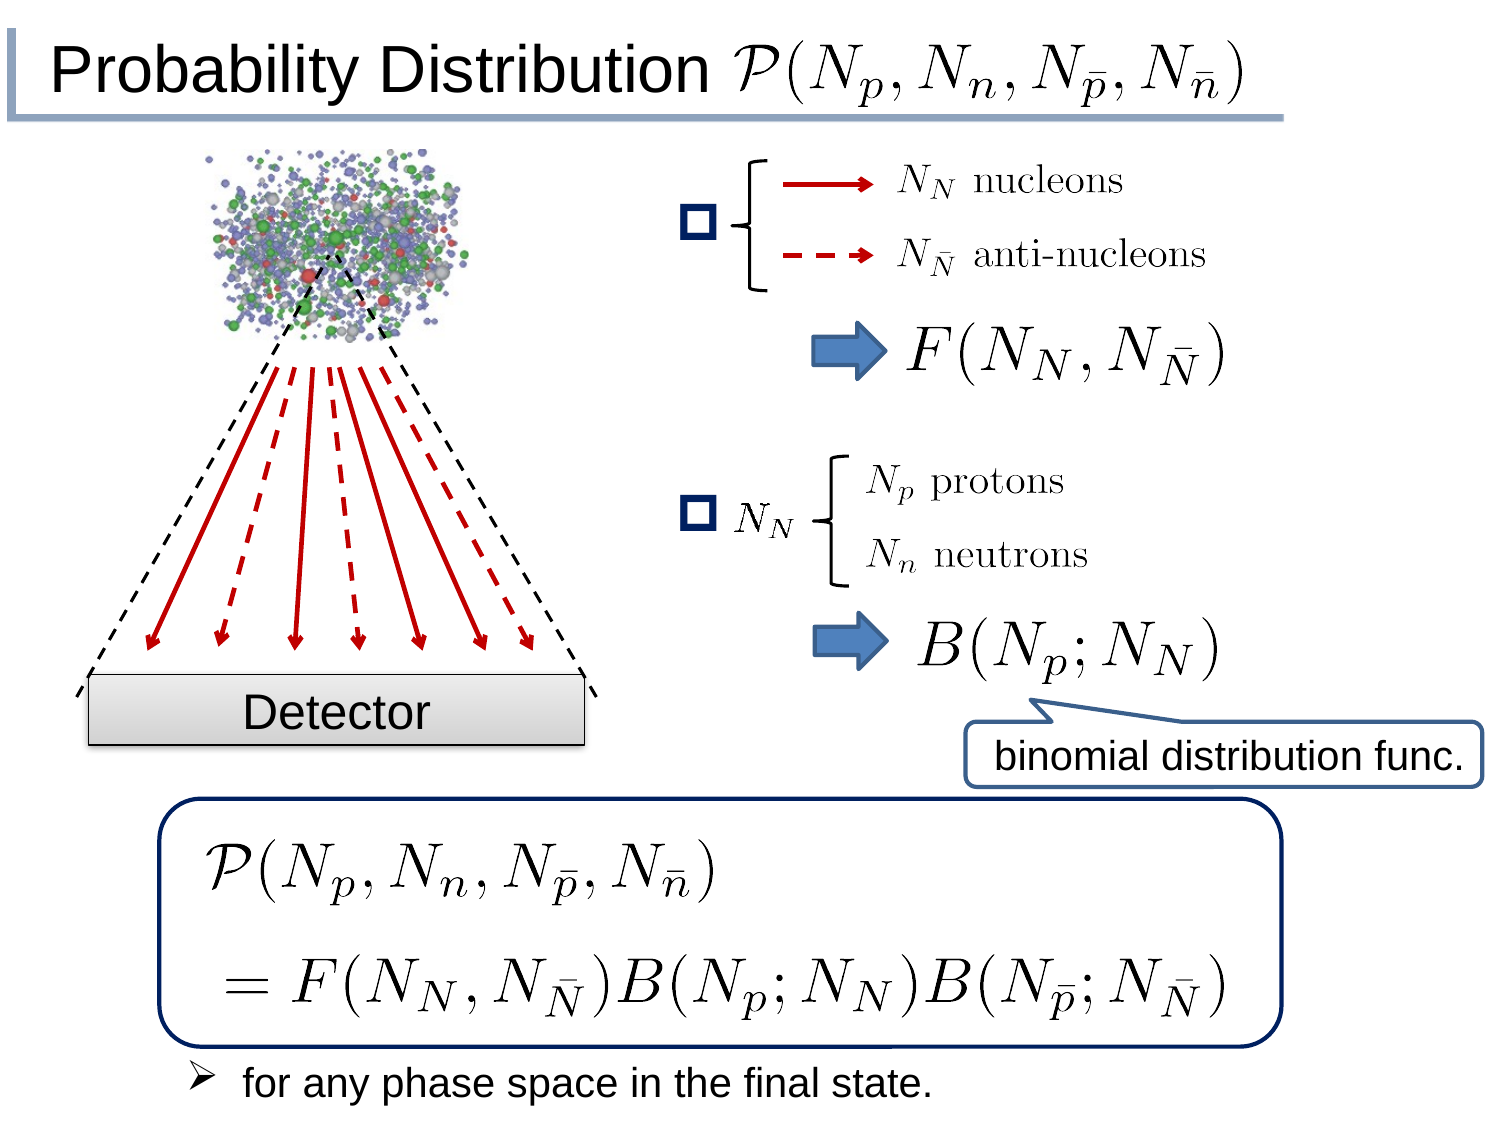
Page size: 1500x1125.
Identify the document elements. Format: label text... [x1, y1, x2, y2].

text_box [812, 610, 889, 672]
text_box [157, 796, 1284, 1048]
title Probability Distribution [15, 17, 1295, 115]
picture [199, 148, 469, 343]
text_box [336, 255, 597, 698]
text_box [811, 320, 888, 382]
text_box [328, 366, 360, 651]
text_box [76, 255, 330, 698]
text_box [661, 191, 753, 267]
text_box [360, 366, 380, 651]
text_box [295, 366, 313, 651]
text_box Detector [88, 704, 585, 746]
text_box [748, 159, 768, 292]
picture [734, 503, 794, 539]
text_box [661, 482, 753, 558]
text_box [380, 366, 533, 651]
picture [897, 164, 1205, 277]
text_box for any phase space in the final state. [171, 1048, 1344, 1113]
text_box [147, 366, 218, 651]
text_box [963, 697, 1485, 790]
text_box [812, 455, 849, 587]
picture [917, 617, 1217, 684]
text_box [218, 366, 295, 647]
picture [905, 322, 1223, 387]
picture [734, 40, 1242, 107]
picture [206, 839, 1224, 1020]
picture [866, 465, 1087, 573]
